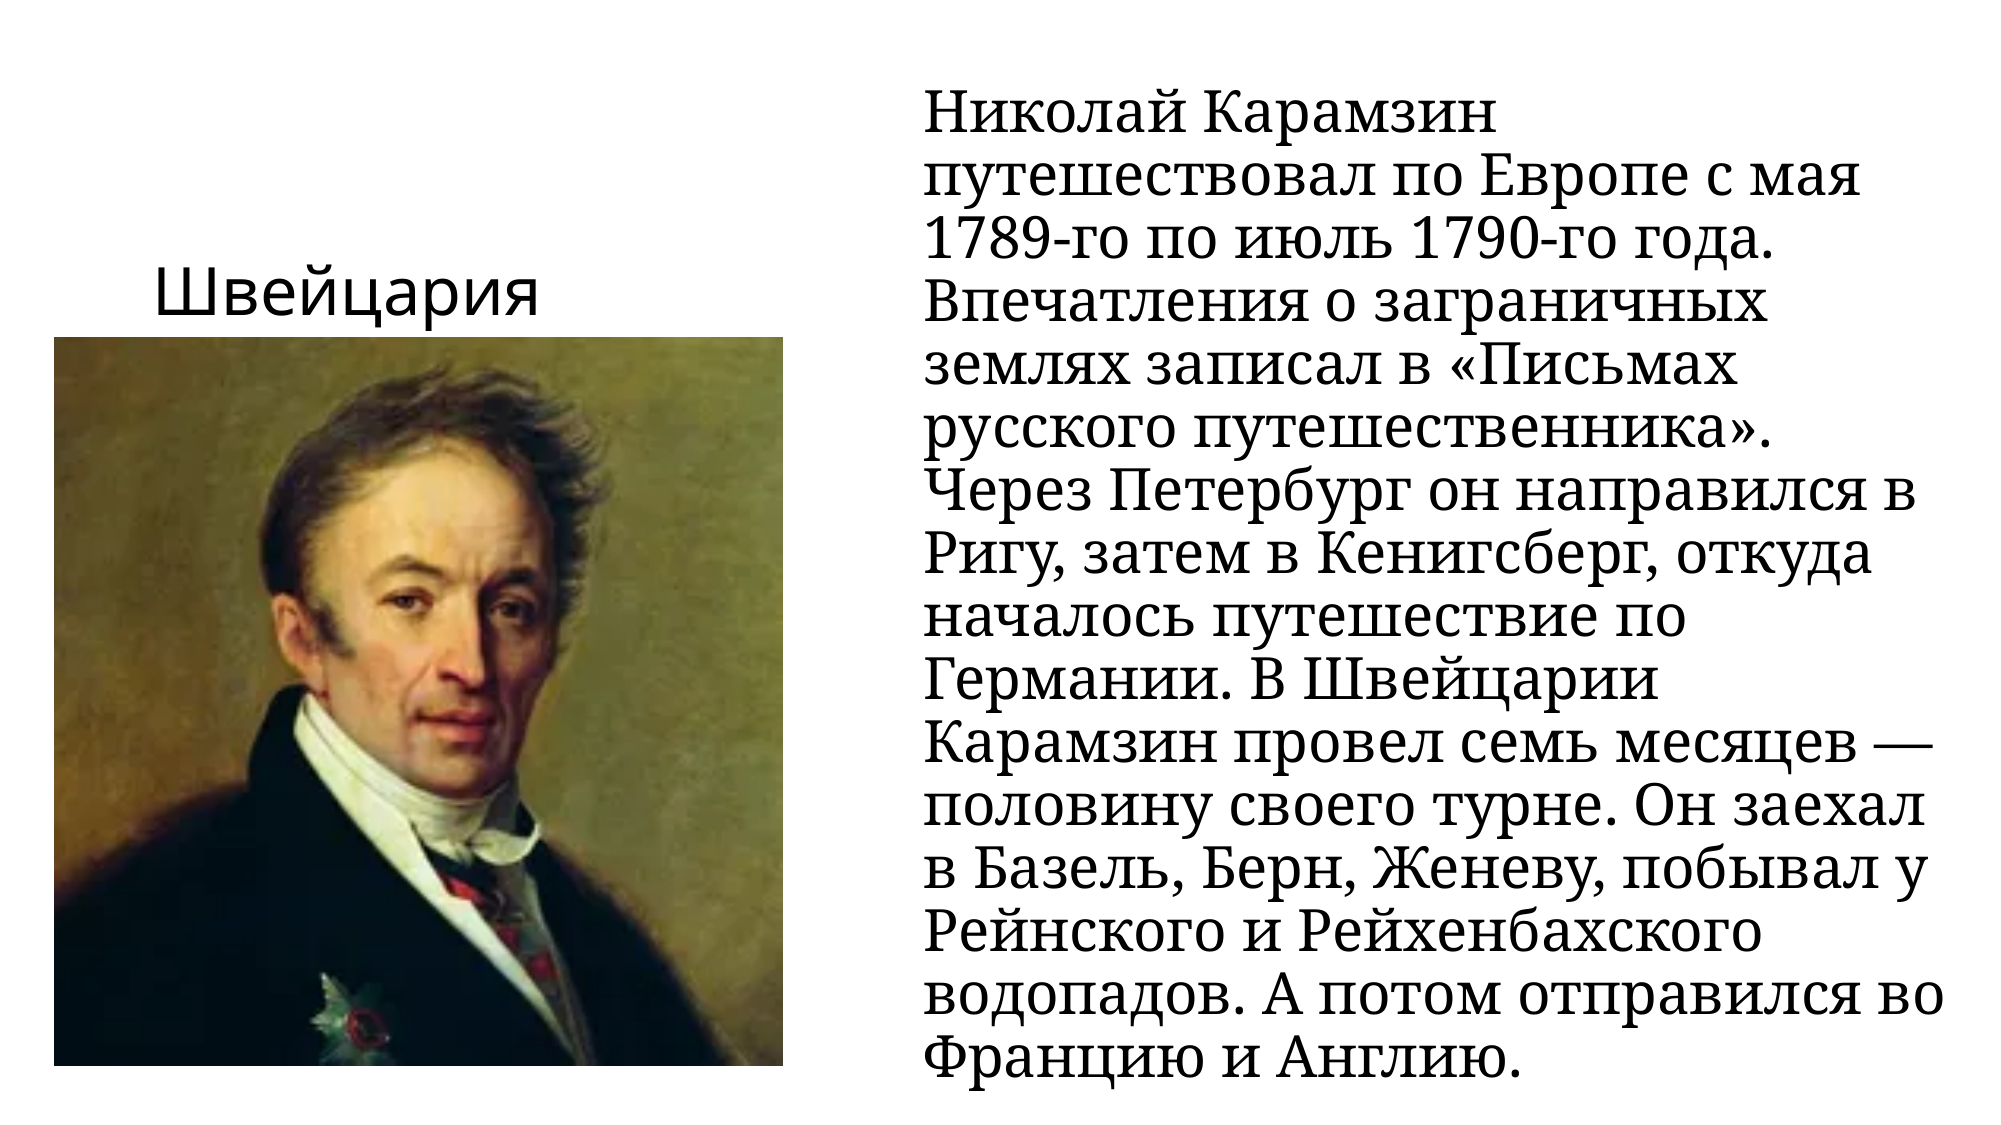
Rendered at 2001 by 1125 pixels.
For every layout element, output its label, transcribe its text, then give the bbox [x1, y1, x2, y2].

title Швейцария [137, 75, 783, 337]
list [54, 337, 783, 1066]
list Николай Карамзин путешествовал по Европе с мая 1789-го по июль 1790-го года. Впечатления о заграничных землях записал в «Письмах русского путешественника». Через Петербург он направился в Ригу, затем в Кенигсберг, откуда началось путешествие по Германии. В Швейцарии Карамзин провел семь месяцев — половину своего турне. Он заехал в Базель, Берн, Женеву, побывал у Рейнского и Рейхенбахского водопадов. А потом отправился во Францию и Англию. [908, 75, 1967, 963]
